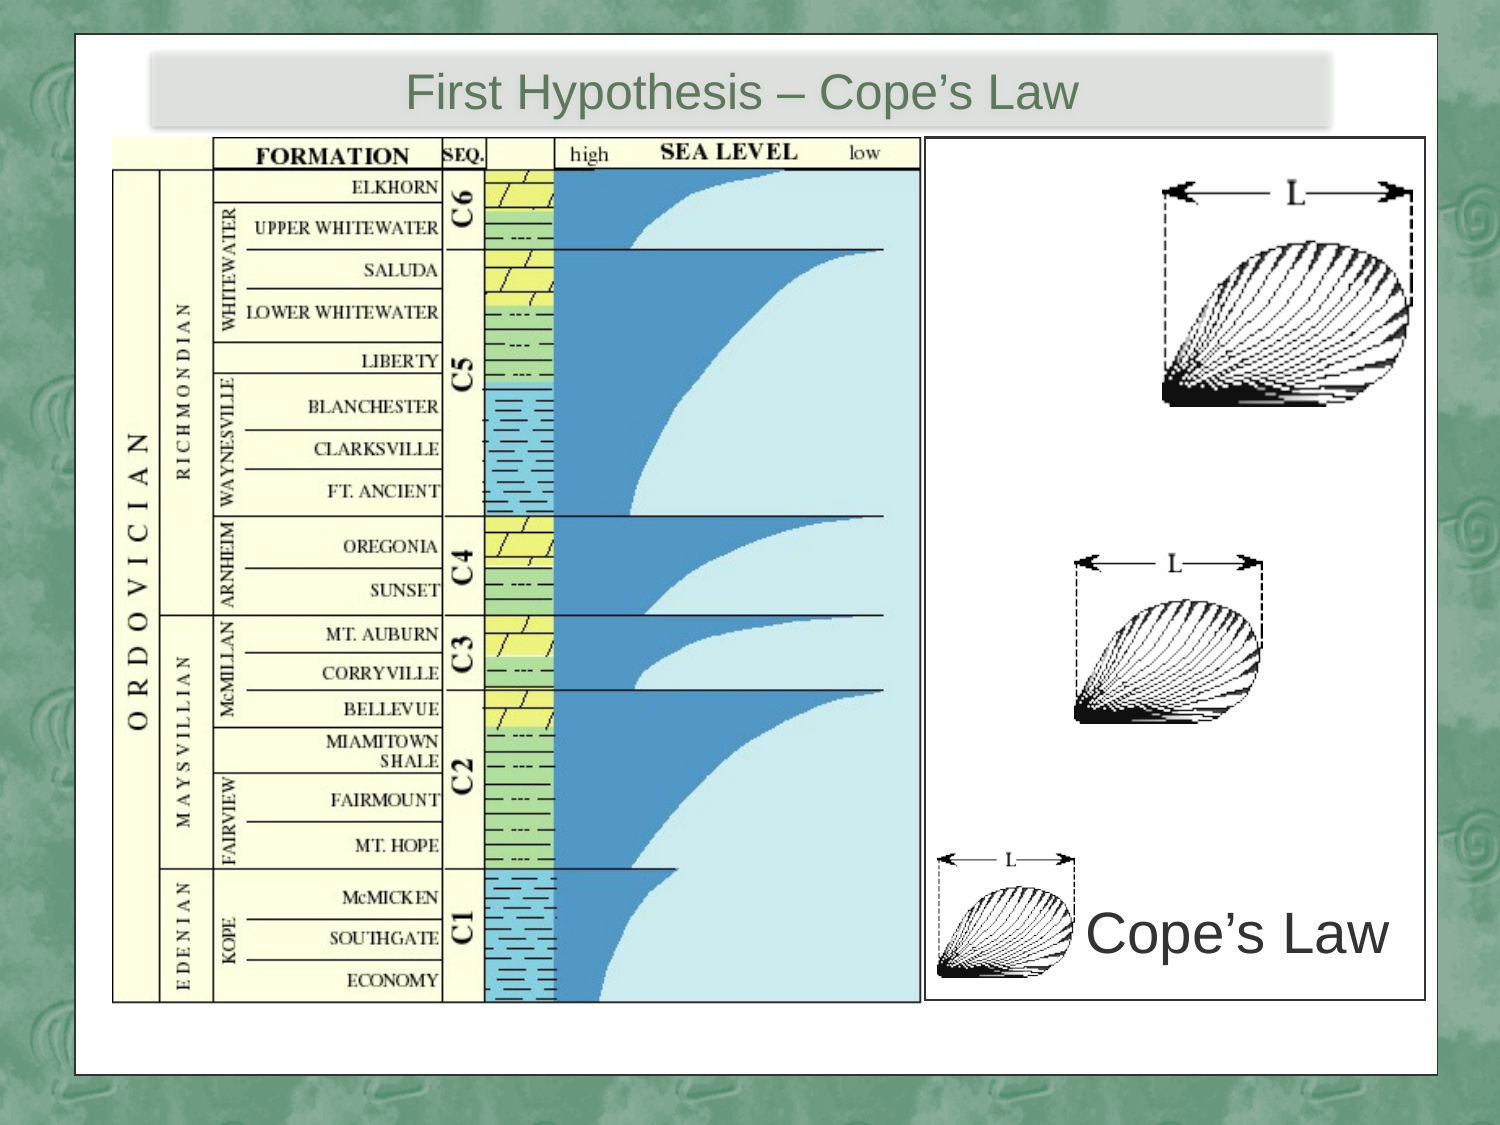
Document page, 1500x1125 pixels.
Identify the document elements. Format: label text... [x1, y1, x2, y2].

text_box First Hypothesis – Cope’s Law [151, 51, 1333, 127]
text_box [74, 33, 1438, 1075]
text_box Cope’s Law [1079, 887, 1425, 973]
text_box [924, 137, 1425, 1000]
picture [0, 0, 1500, 1125]
